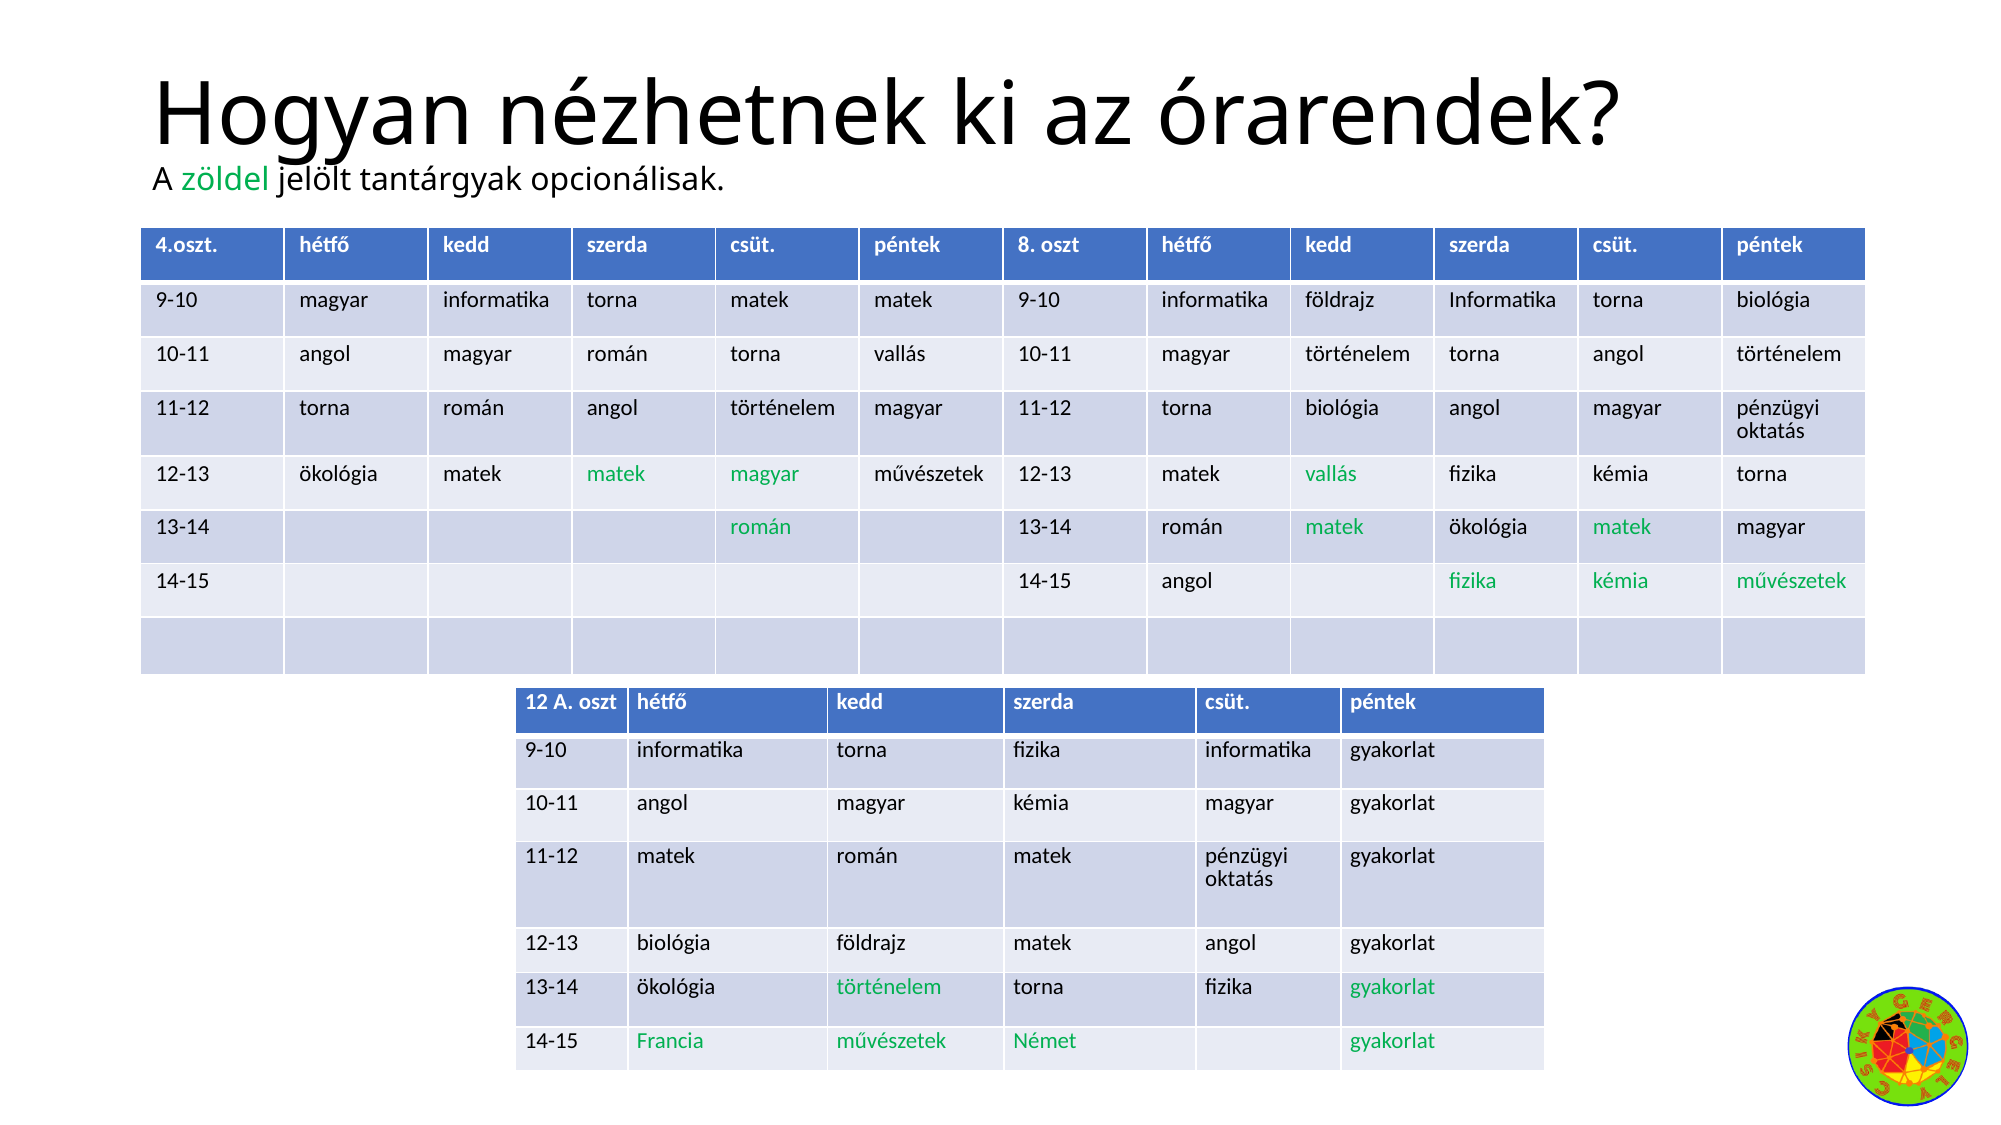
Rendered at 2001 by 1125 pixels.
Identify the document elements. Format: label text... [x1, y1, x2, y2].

table_cell torna [1435, 338, 1577, 390]
table_cell magyar [1148, 338, 1290, 390]
table_header péntek [860, 228, 1002, 280]
table_cell matek [1005, 929, 1195, 972]
table_cell [573, 511, 715, 563]
table_cell pénzügyi oktatás [1723, 392, 1865, 455]
table_cell földrajz [1291, 285, 1433, 336]
table_cell román [716, 511, 858, 563]
table_cell gyakorlat [1342, 842, 1544, 927]
table_cell [141, 618, 283, 674]
table_cell informatika [1148, 285, 1290, 336]
picture [1847, 985, 1969, 1107]
table_cell fizika [1435, 457, 1577, 509]
table_header szerda [1435, 228, 1577, 280]
table_cell 12-13 [141, 457, 283, 509]
table_cell matek [629, 842, 827, 927]
table_cell informatika [1197, 739, 1340, 788]
table_cell angol [1148, 564, 1290, 616]
table_cell történelem [1723, 338, 1865, 390]
table_cell földrajz [828, 929, 1003, 972]
table_cell 14-15 [516, 1028, 627, 1070]
table_header csüt. [1579, 228, 1721, 280]
table_cell angol [1435, 392, 1577, 455]
table_cell [429, 618, 571, 674]
table_cell kémia [1579, 564, 1721, 616]
table_cell gyakorlat [1342, 973, 1544, 1026]
table_cell [573, 564, 715, 616]
table_header kedd [1291, 228, 1433, 280]
table_cell matek [1291, 511, 1433, 563]
table_cell angol [629, 790, 827, 841]
table_cell 11-12 [141, 392, 283, 455]
table_cell magyar [1579, 392, 1721, 455]
table_cell ökológia [285, 457, 427, 509]
table_cell matek [1579, 511, 1721, 563]
table_cell informatika [429, 285, 571, 336]
table_cell biológia [1291, 392, 1433, 455]
table_cell [1291, 618, 1433, 674]
table_cell román [828, 842, 1003, 927]
table_cell fizika [1435, 564, 1577, 616]
table_cell 14-15 [141, 564, 283, 616]
table_cell matek [573, 457, 715, 509]
table_cell matek [716, 285, 858, 336]
table_cell torna [1005, 973, 1195, 1026]
table_cell 9-10 [141, 285, 283, 336]
table_cell gyakorlat [1342, 790, 1544, 841]
table_cell történelem [828, 973, 1003, 1026]
table_cell angol [1579, 338, 1721, 390]
table_cell 10-11 [1004, 338, 1146, 390]
table_cell [716, 618, 858, 674]
table_cell 13-14 [516, 973, 627, 1026]
table_cell [429, 564, 571, 616]
table_header péntek [1723, 228, 1865, 280]
table_cell 11-12 [516, 842, 627, 927]
table_cell torna [1148, 392, 1290, 455]
table_cell torna [285, 392, 427, 455]
table_cell magyar [429, 338, 571, 390]
table_cell fizika [1005, 739, 1195, 788]
table_cell fizika [1197, 973, 1340, 1026]
table_cell [429, 511, 571, 563]
table_cell [860, 564, 1002, 616]
table_cell torna [1579, 285, 1721, 336]
table_cell [716, 564, 858, 616]
table_cell magyar [716, 457, 858, 509]
table_cell művészetek [1723, 564, 1865, 616]
table_header kedd [429, 228, 571, 280]
table_header szerda [1005, 688, 1195, 733]
table_cell kémia [1579, 457, 1721, 509]
table_cell pénzügyi oktatás [1197, 842, 1340, 927]
table_cell román [429, 392, 571, 455]
table_cell román [573, 338, 715, 390]
table_cell matek [1148, 457, 1290, 509]
table_cell [860, 511, 1002, 563]
table_cell angol [285, 338, 427, 390]
table_cell magyar [828, 790, 1003, 841]
table_cell magyar [285, 285, 427, 336]
table_cell gyakorlat [1342, 1028, 1544, 1070]
table_header 4.oszt. [141, 228, 283, 280]
table_cell [860, 618, 1002, 674]
table_cell magyar [860, 392, 1002, 455]
table_cell [573, 618, 715, 674]
table_header csüt. [716, 228, 858, 280]
table_cell vallás [1291, 457, 1433, 509]
table_cell gyakorlat [1342, 739, 1544, 788]
table_cell magyar [1197, 790, 1340, 841]
table_header szerda [573, 228, 715, 280]
table_cell [285, 511, 427, 563]
table_cell 13-14 [1004, 511, 1146, 563]
table_cell kémia [1005, 790, 1195, 841]
table_header kedd [828, 688, 1003, 733]
table_header hétfő [629, 688, 827, 733]
table_header hétfő [1148, 228, 1290, 280]
table_cell gyakorlat [1342, 929, 1544, 972]
table_cell ökológia [1435, 511, 1577, 563]
table_cell angol [573, 392, 715, 455]
table_cell torna [716, 338, 858, 390]
table_cell matek [1005, 842, 1195, 927]
table_cell történelem [1291, 338, 1433, 390]
table_cell művészetek [828, 1028, 1003, 1070]
table_header csüt. [1197, 688, 1340, 733]
table_cell matek [429, 457, 571, 509]
table_cell [1148, 618, 1290, 674]
table_cell történelem [716, 392, 858, 455]
table_header 8. oszt [1004, 228, 1146, 280]
table_cell vallás [860, 338, 1002, 390]
table_cell biológia [629, 929, 827, 972]
table_cell [1004, 618, 1146, 674]
table_cell torna [828, 739, 1003, 788]
table_cell 12-13 [1004, 457, 1146, 509]
table_cell művészetek [860, 457, 1002, 509]
table_cell [1579, 618, 1721, 674]
table_cell [1723, 618, 1865, 674]
table_cell Német [1005, 1028, 1195, 1070]
table_header péntek [1342, 688, 1544, 733]
table_cell magyar [1723, 511, 1865, 563]
table_cell biológia [1723, 285, 1865, 336]
table_header hétfő [285, 228, 427, 280]
table_cell [285, 564, 427, 616]
table_cell ökológia [629, 973, 827, 1026]
title Hogyan nézhetnek ki az órarendek? A zöldel jelölt tantárgyak opcionálisak. [137, 59, 1863, 206]
table_cell 14-15 [1004, 564, 1146, 616]
table_header 12 A. oszt [516, 688, 627, 733]
table_cell 10-11 [141, 338, 283, 390]
table_cell [1197, 1028, 1340, 1070]
table_cell 10-11 [516, 790, 627, 841]
table_cell [1435, 618, 1577, 674]
table_cell 9-10 [516, 739, 627, 788]
table_cell torna [1723, 457, 1865, 509]
table_cell angol [1197, 929, 1340, 972]
table_cell 11-12 [1004, 392, 1146, 455]
table_cell Informatika [1435, 285, 1577, 336]
table_cell matek [860, 285, 1002, 336]
table_cell román [1148, 511, 1290, 563]
table_cell 12-13 [516, 929, 627, 972]
table_cell Francia [629, 1028, 827, 1070]
table_cell [1291, 564, 1433, 616]
table_cell informatika [629, 739, 827, 788]
table_cell 9-10 [1004, 285, 1146, 336]
table_cell torna [573, 285, 715, 336]
table_cell 13-14 [141, 511, 283, 563]
table_cell [285, 618, 427, 674]
